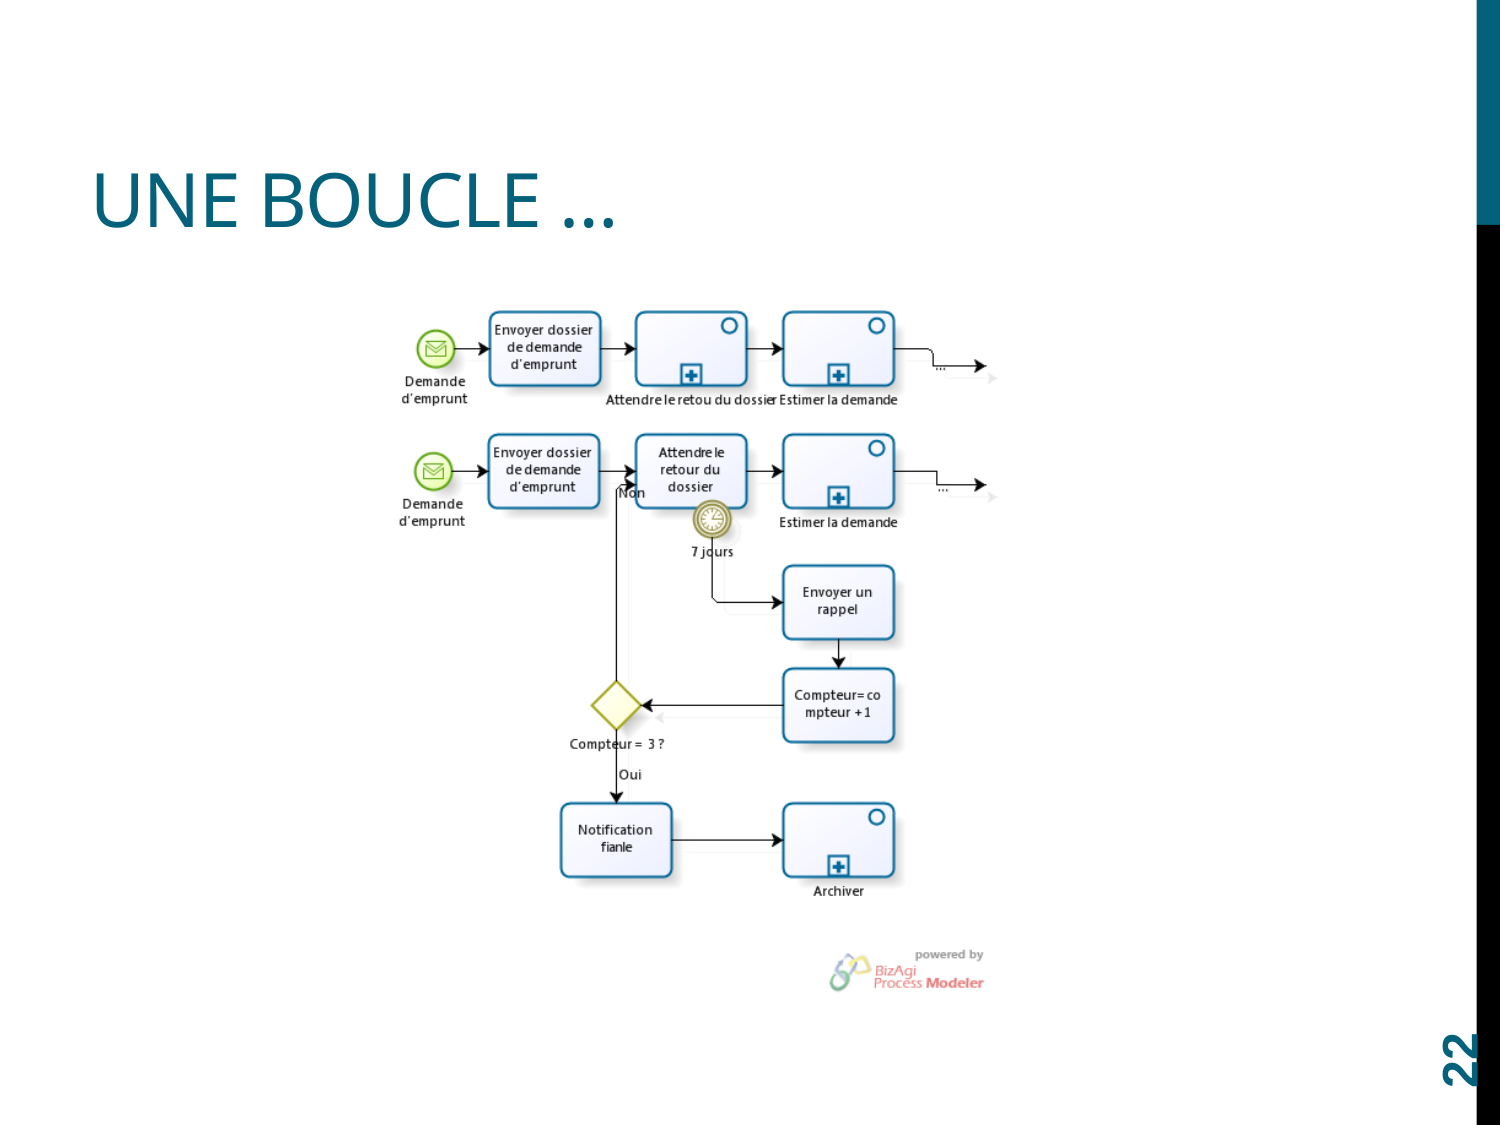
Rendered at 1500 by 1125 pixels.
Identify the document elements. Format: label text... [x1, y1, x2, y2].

slide_number 22 [1427, 887, 1488, 1104]
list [390, 286, 1010, 1006]
title Une boucle … [75, 25, 1025, 250]
